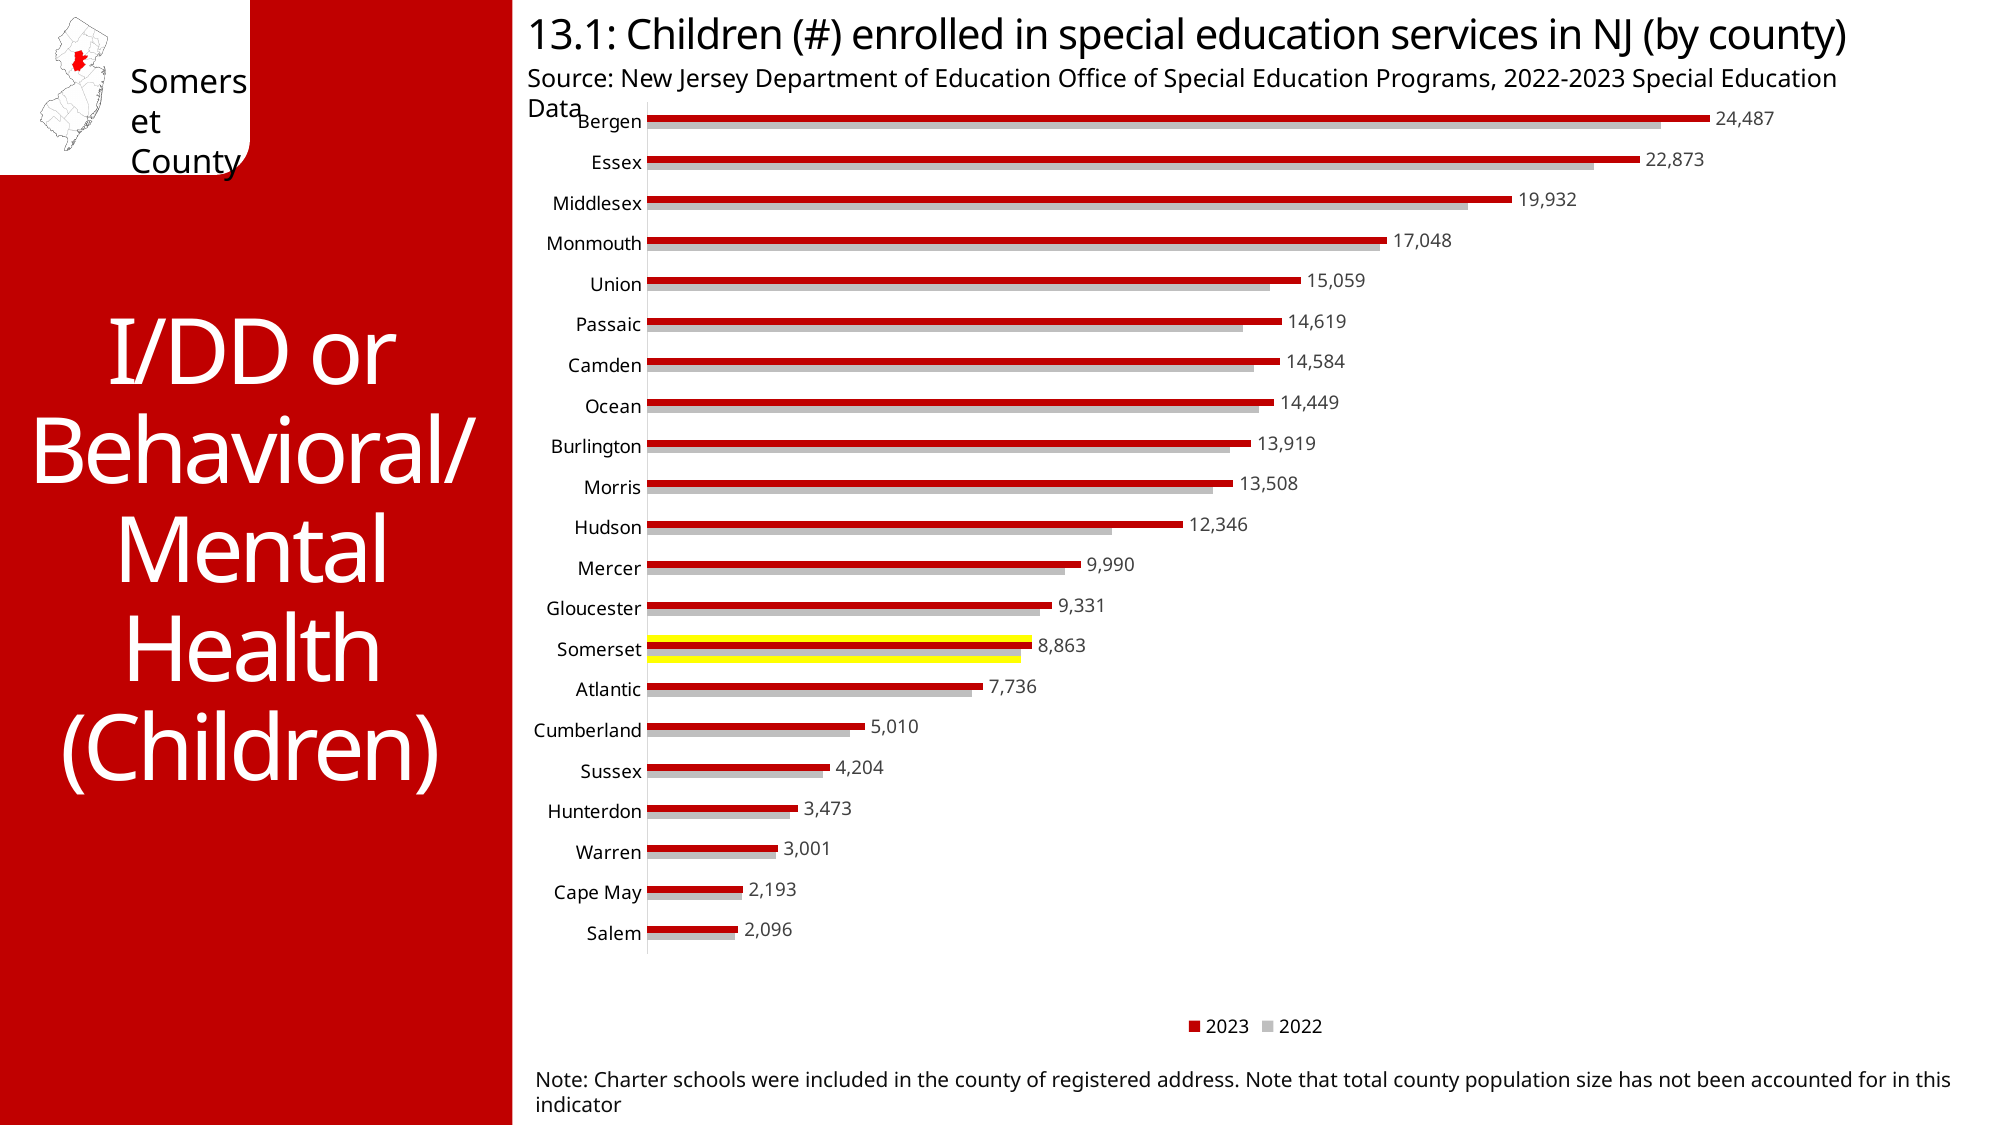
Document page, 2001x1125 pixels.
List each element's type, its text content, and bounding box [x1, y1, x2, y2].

text_box I/DD or Behavioral/Mental Health (Children) [0, 138, 517, 1039]
picture [40, 17, 108, 138]
chart [529, 100, 1983, 1046]
text_box Source: New Jersey Department of Education Office of Special Education Programs, 2022-2023 Special Education Data [512, 55, 1891, 131]
text_box 13.1: Children (#) enrolled in special education services in NJ (by county) [512, 0, 1992, 65]
text_box Note: Charter schools were included in the county of registered address. Note that total county population size has not been accounted for in this indicator [520, 1059, 2000, 1125]
